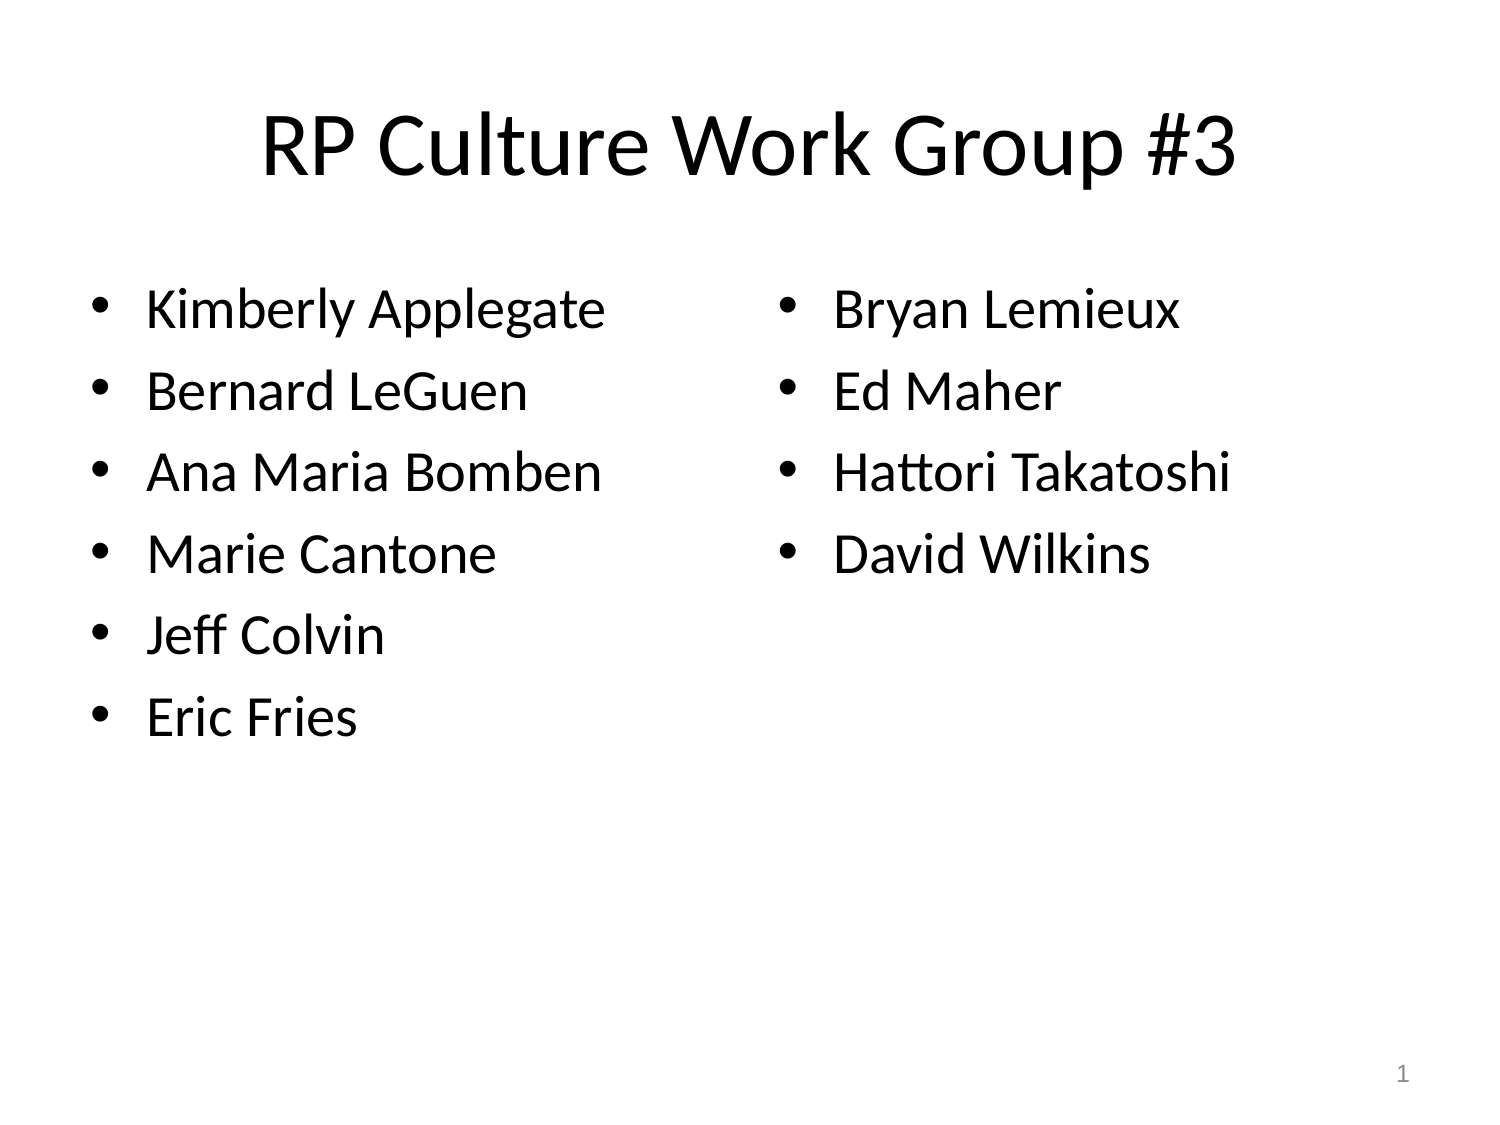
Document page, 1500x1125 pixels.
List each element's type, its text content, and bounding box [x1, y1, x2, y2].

title RP Culture Work Group #3 [74, 44, 1426, 233]
slide_number 1 [1074, 1042, 1425, 1103]
list Kimberly Applegate Bernard LeGuen Ana Maria Bomben Marie Cantone Jeff Colvin Eric Fries [74, 262, 738, 1006]
list Bryan Lemieux Ed Maher Hattori Takatoshi David Wilkins [762, 262, 1426, 1006]
